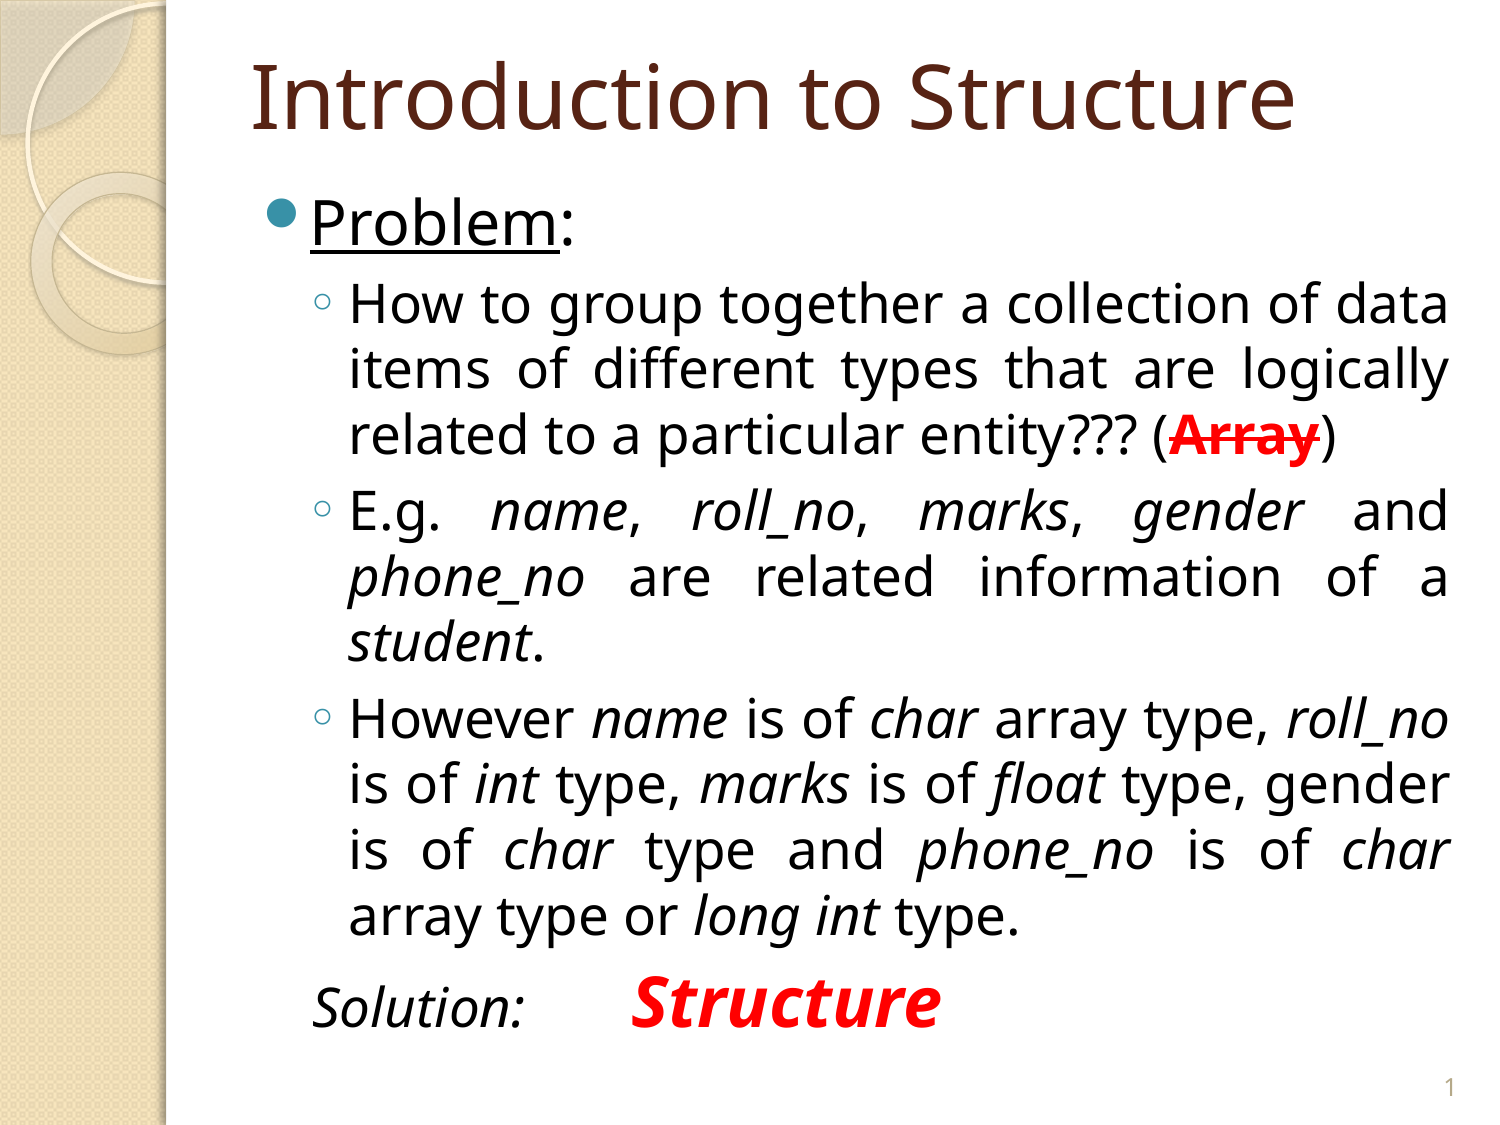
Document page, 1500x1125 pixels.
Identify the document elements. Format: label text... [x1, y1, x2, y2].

list Problem: How to group together a collection of data items of different types that are logically related to a particular entity??? (Array) E.g. name, roll_no, marks, gender and phone_no are related information of a student. However name is of char array type, roll_no is of int type, marks is of float type, gender is of char type and phone_no is of char array type or long int type. Solution: Structure [235, 174, 1466, 1075]
slide_number 1 [1413, 1034, 1488, 1113]
title Introduction to Structure [235, 0, 1466, 174]
